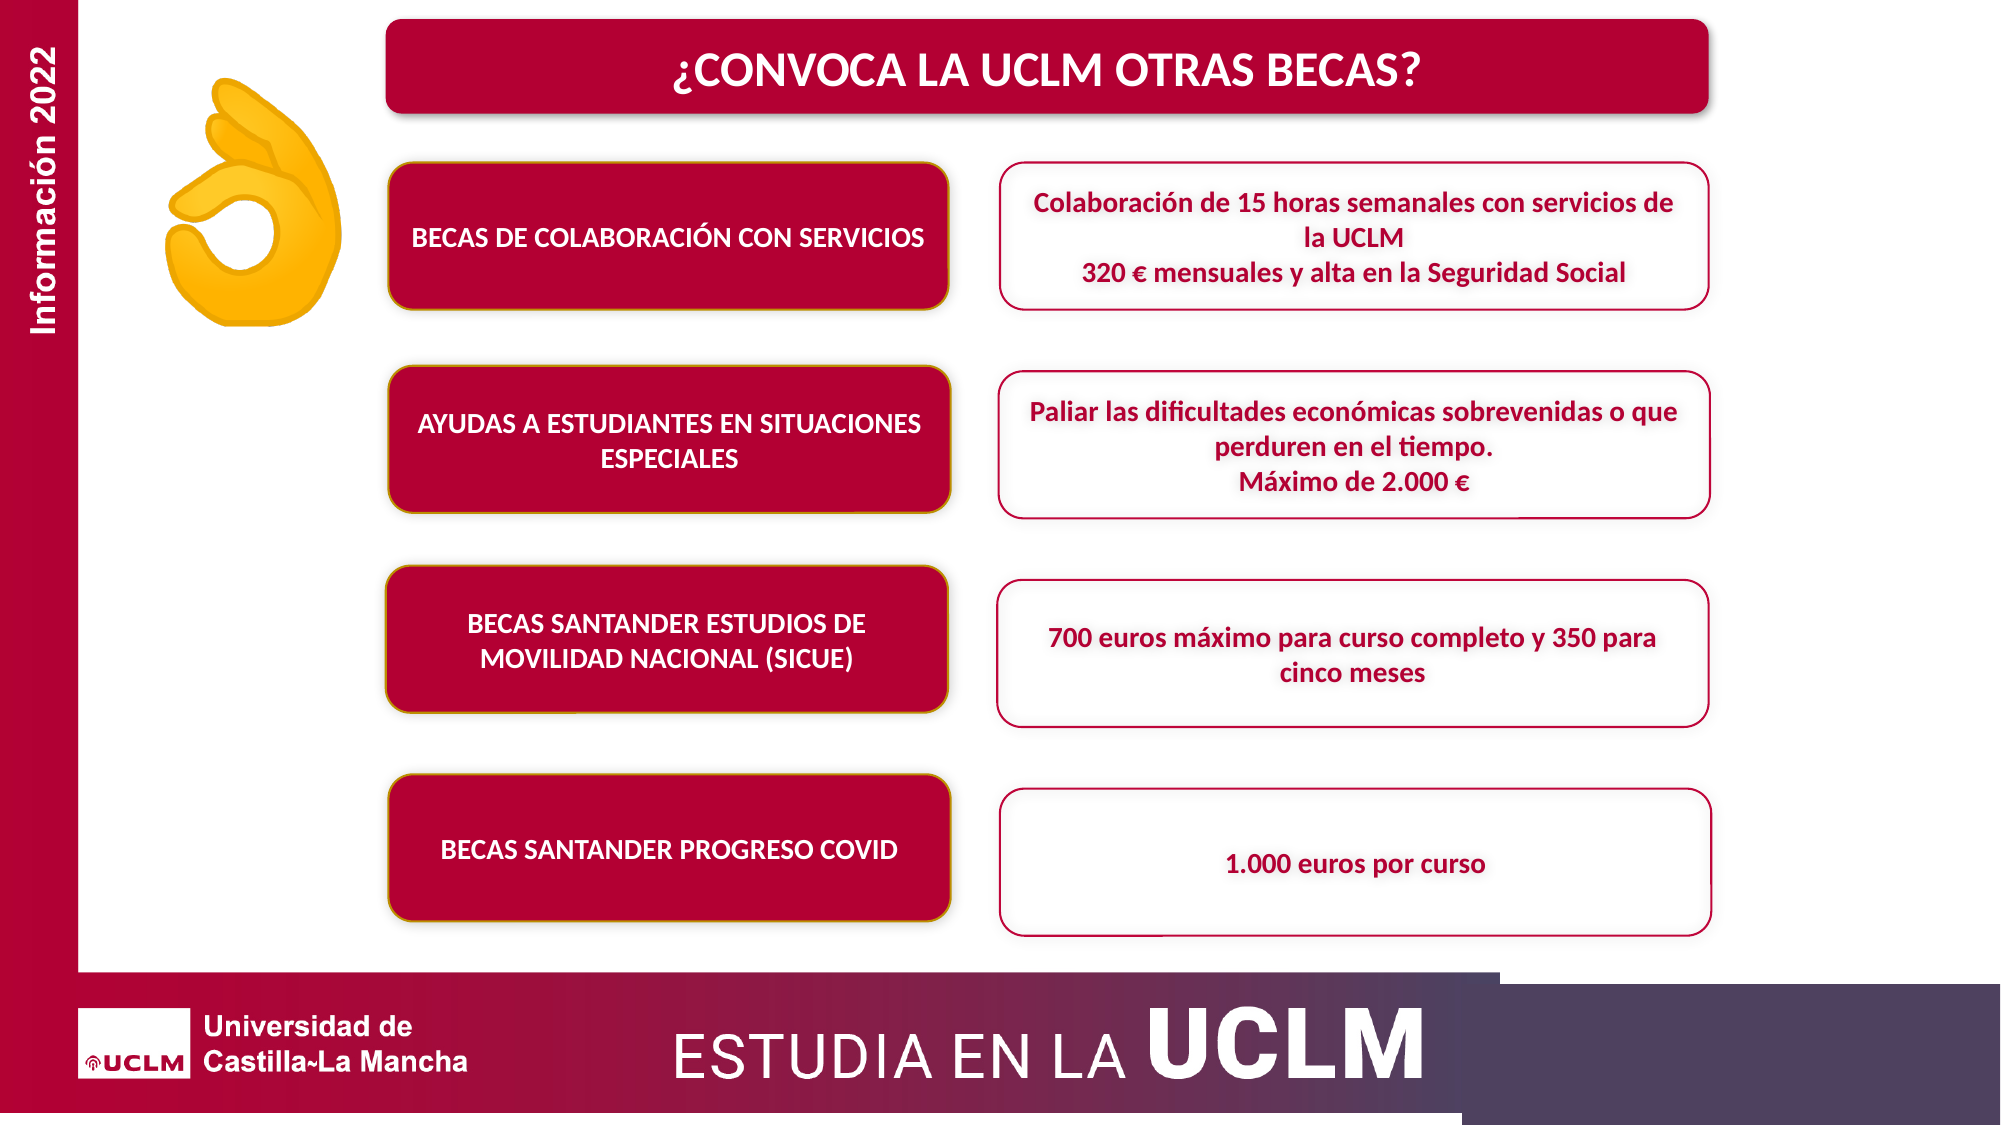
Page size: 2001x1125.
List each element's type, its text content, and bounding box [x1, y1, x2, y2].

text_box ¿CONVOCA LA UCLM OTRAS BECAS? [385, 18, 1710, 115]
text_box Becas SANTANDER PROGRESO COVID [387, 773, 952, 923]
text_box Becas de colaboración con servicios [387, 161, 950, 311]
text_box Becas SANTANDER ESTUDIOS de movilidad nacional (SICUE) [384, 564, 950, 714]
text_box Ayudas a estudiantes en situaciones especiales [387, 364, 952, 514]
text_box 700 euros máximo para curso completo y 350 para cinco meses [996, 578, 1710, 729]
picture [0, 0, 1500, 1113]
text_box Paliar las dificultades económicas sobrevenidas o que perduren en el tiempo. Máximo de 2.000 € [997, 370, 1712, 520]
text_box Colaboración de 15 horas semanales con servicios de la UCLM 320 € mensuales y alta en la Seguridad Social [998, 161, 1710, 311]
text_box 1.000 euros por curso [998, 787, 1713, 937]
